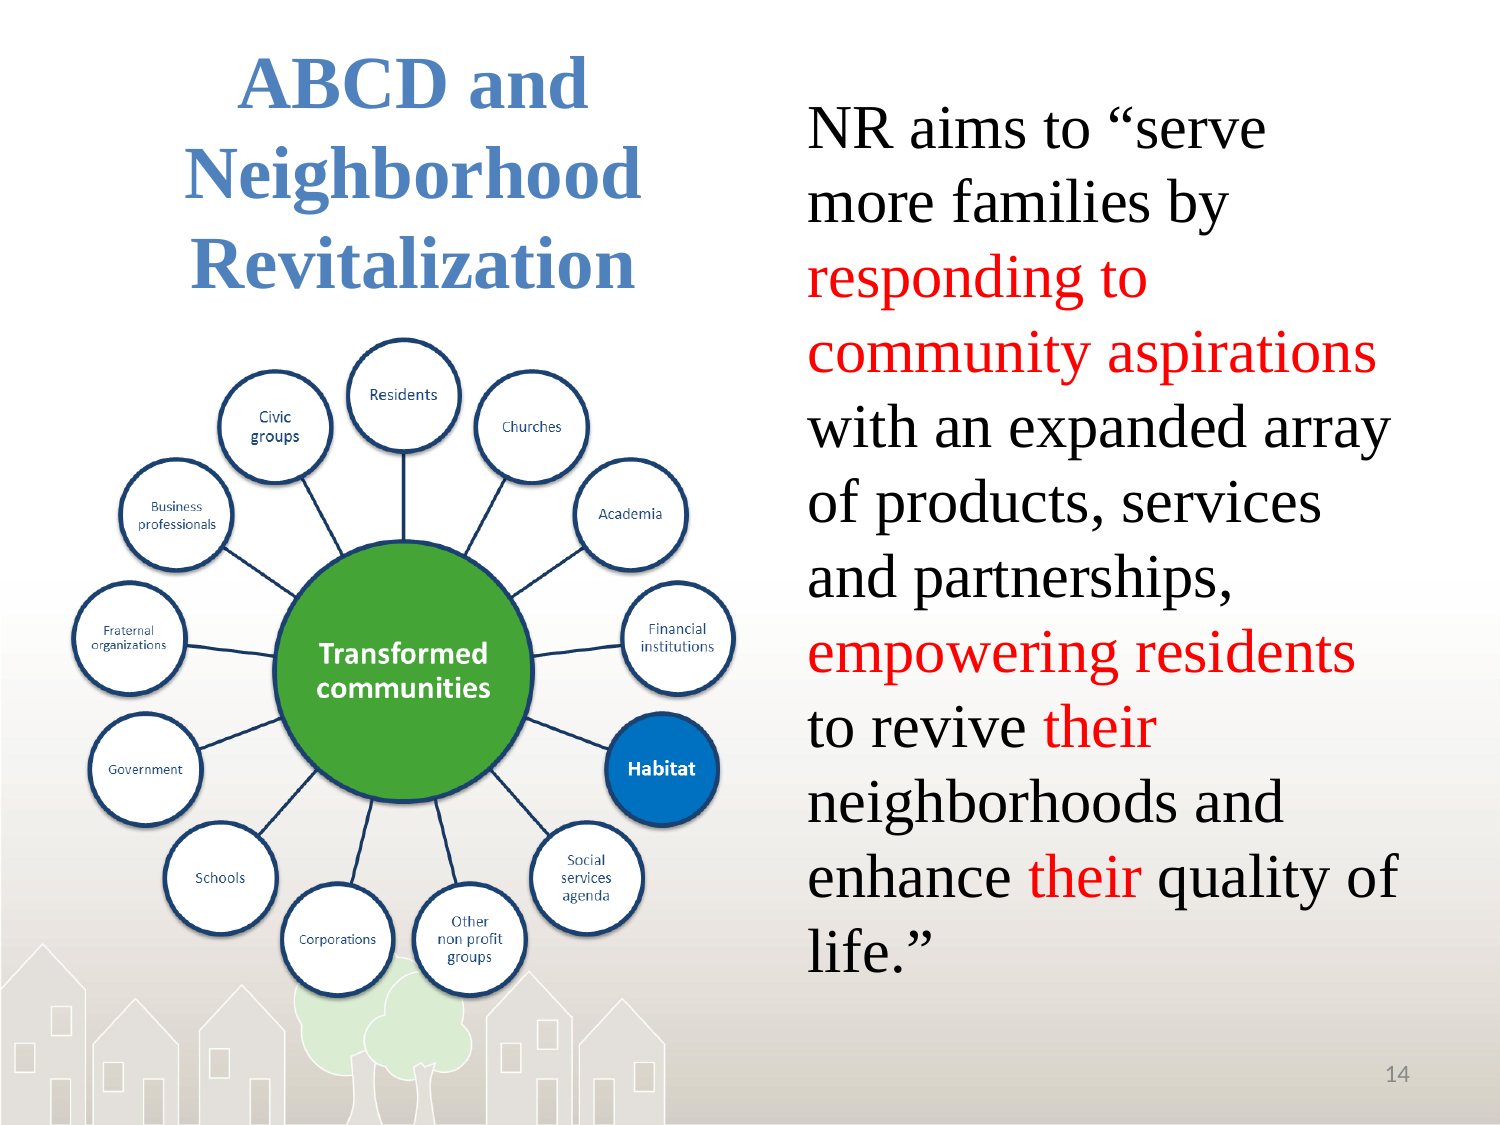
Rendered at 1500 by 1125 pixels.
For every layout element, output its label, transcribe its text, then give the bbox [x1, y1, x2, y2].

picture [0, 0, 1500, 1125]
list NR aims to “serve more families by responding to community aspirations with an expanded array of products, services and partnerships, empowering residents to revive their neighborhoods and enhance their quality of life.” [792, 78, 1425, 1039]
title ABCD and Neighborhood Revitalization [75, 120, 753, 312]
slide_number 14 [1074, 1042, 1425, 1103]
